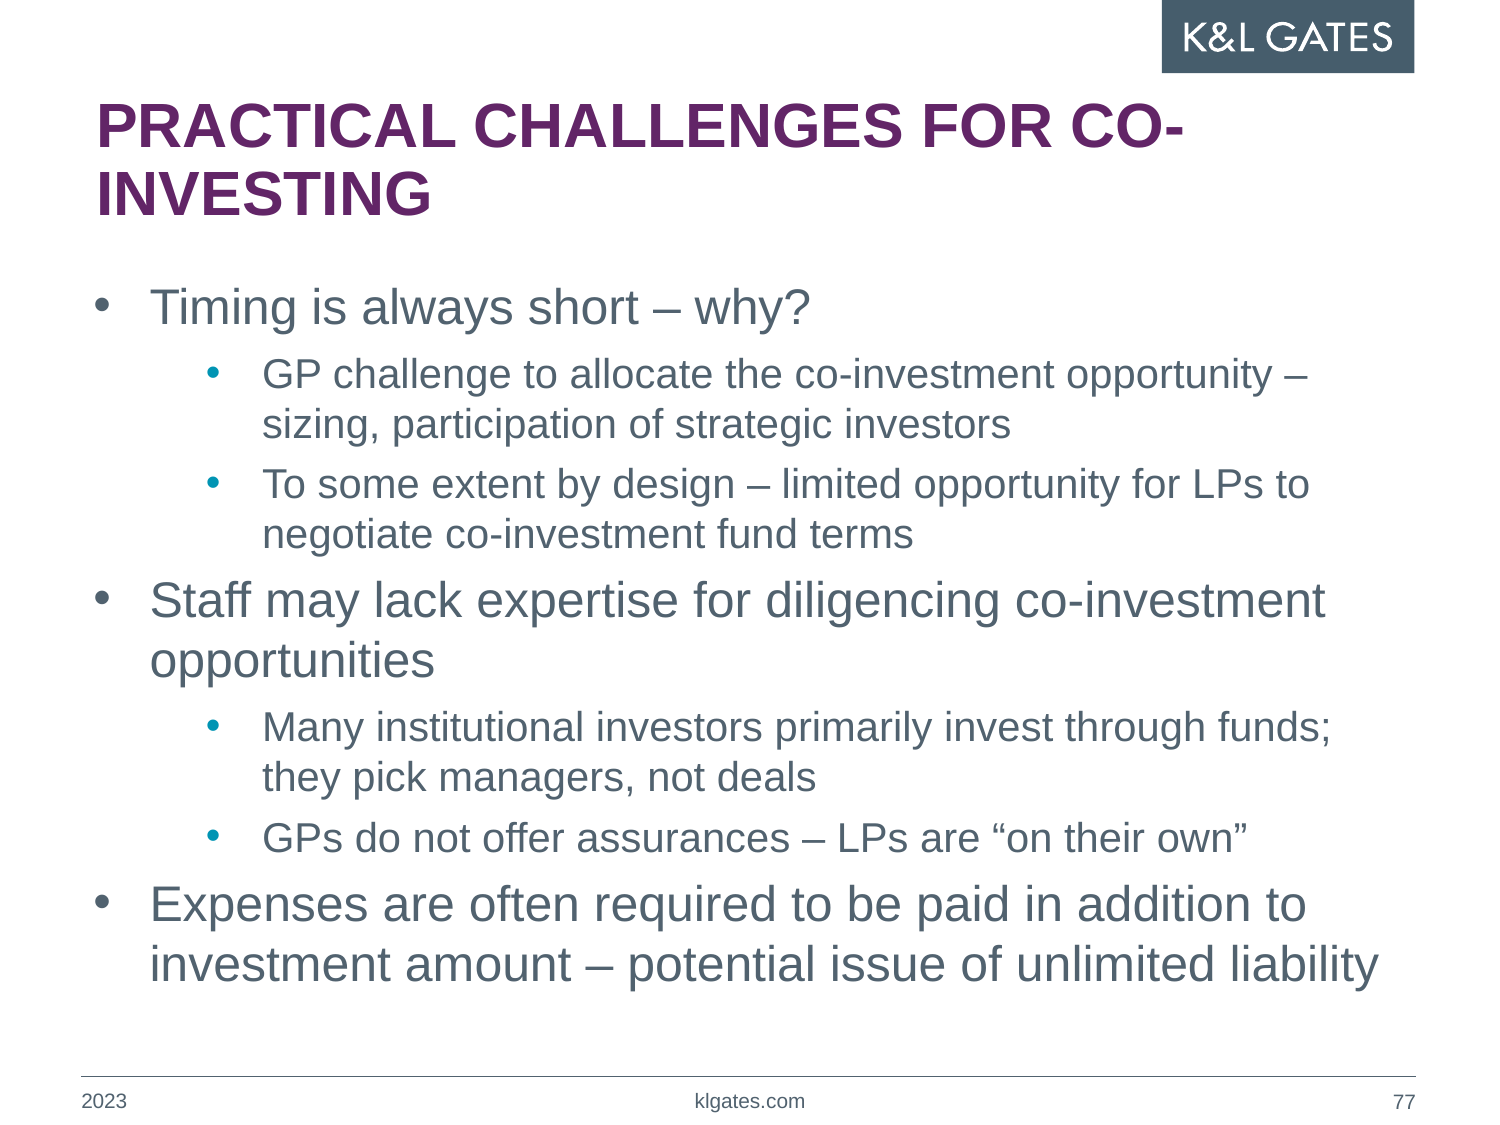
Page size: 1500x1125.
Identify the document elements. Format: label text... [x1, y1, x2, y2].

footer klgates.com [512, 1079, 988, 1120]
slide_number 76 [1065, 1081, 1416, 1122]
title PRACTICAL CHALLENGES FOR CO-INVESTING [81, 115, 1419, 207]
list Timing is always short – why? GP challenge to allocate the co-investment opportunity – sizing, participation of strategic investors To some extent by design – limited opportunity for LPs to negotiate co-investment fund terms Staff may lack expertise for diligencing co-investment opportunities Many institutional investors primarily invest through funds; they pick managers, not deals GPs do not offer assurances – LPs are “on their own” Expenses are often required to be paid in addition to investment amount – potential issue of unlimited liability [78, 266, 1416, 1041]
slide_number 2023 [81, 1079, 432, 1121]
